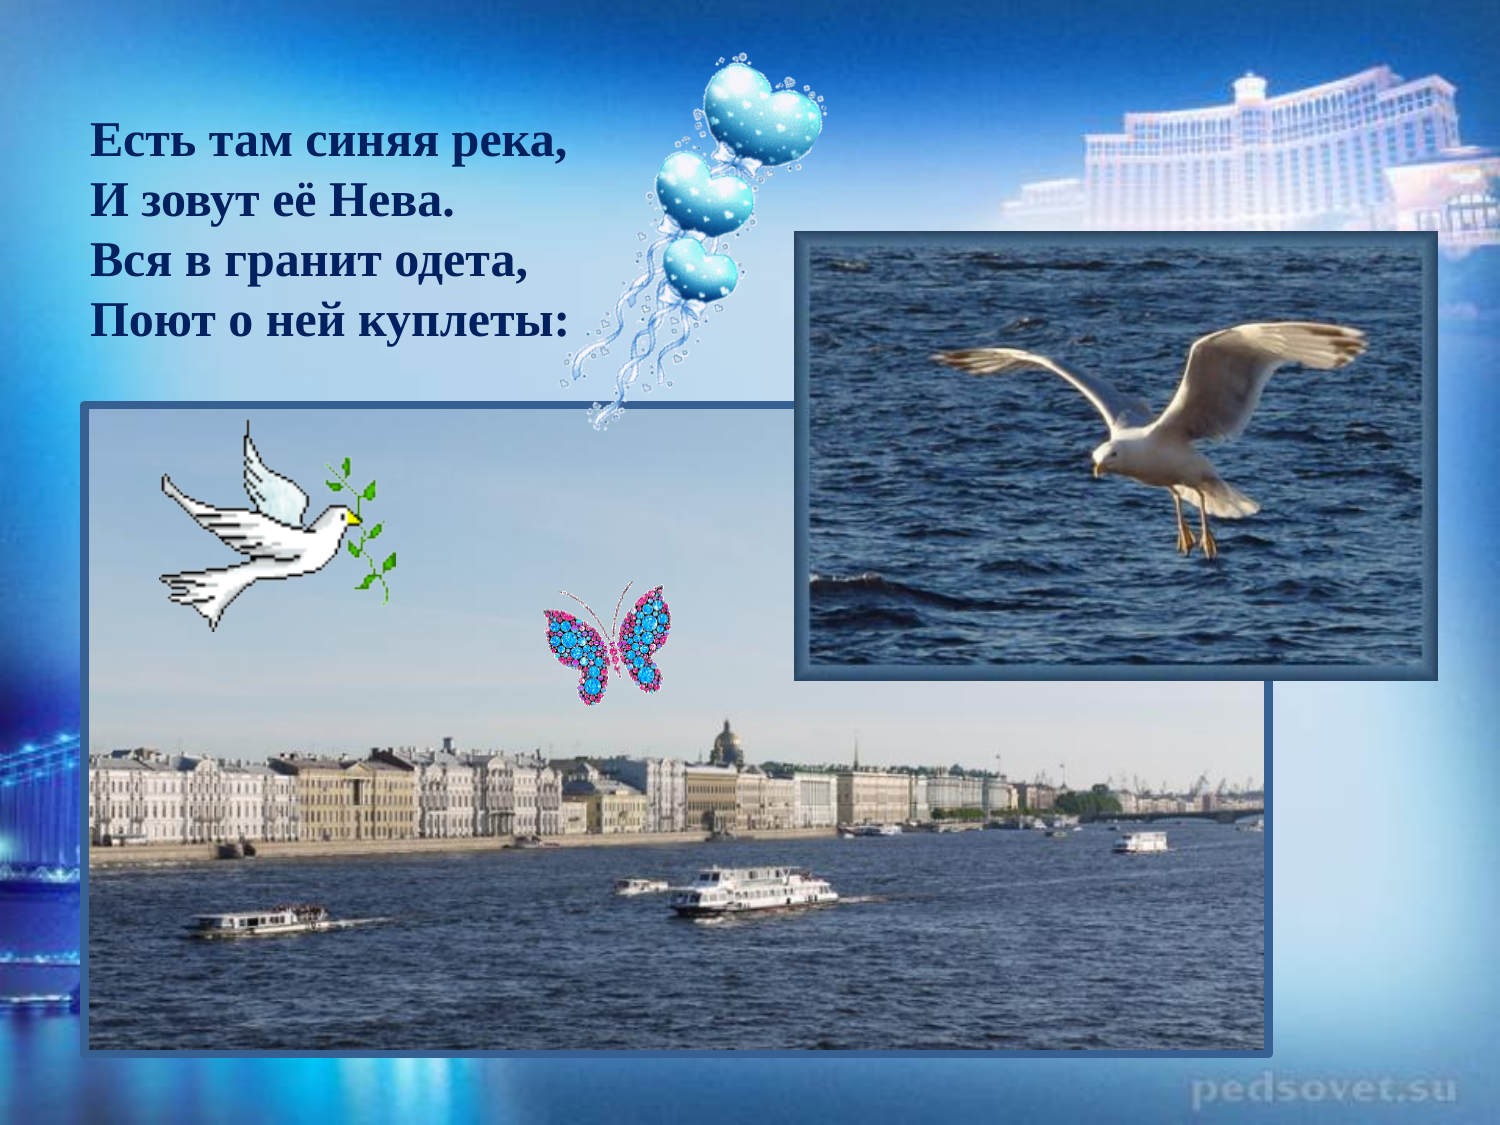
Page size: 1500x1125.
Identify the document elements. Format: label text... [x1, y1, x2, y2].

picture [535, 579, 683, 711]
picture [159, 417, 396, 633]
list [88, 408, 1265, 1050]
picture [0, 0, 1500, 1125]
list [793, 231, 1438, 681]
title Есть там синяя река, И зовут её Нева. Вся в гранит одета, Поют о ней куплеты: [75, 45, 691, 468]
